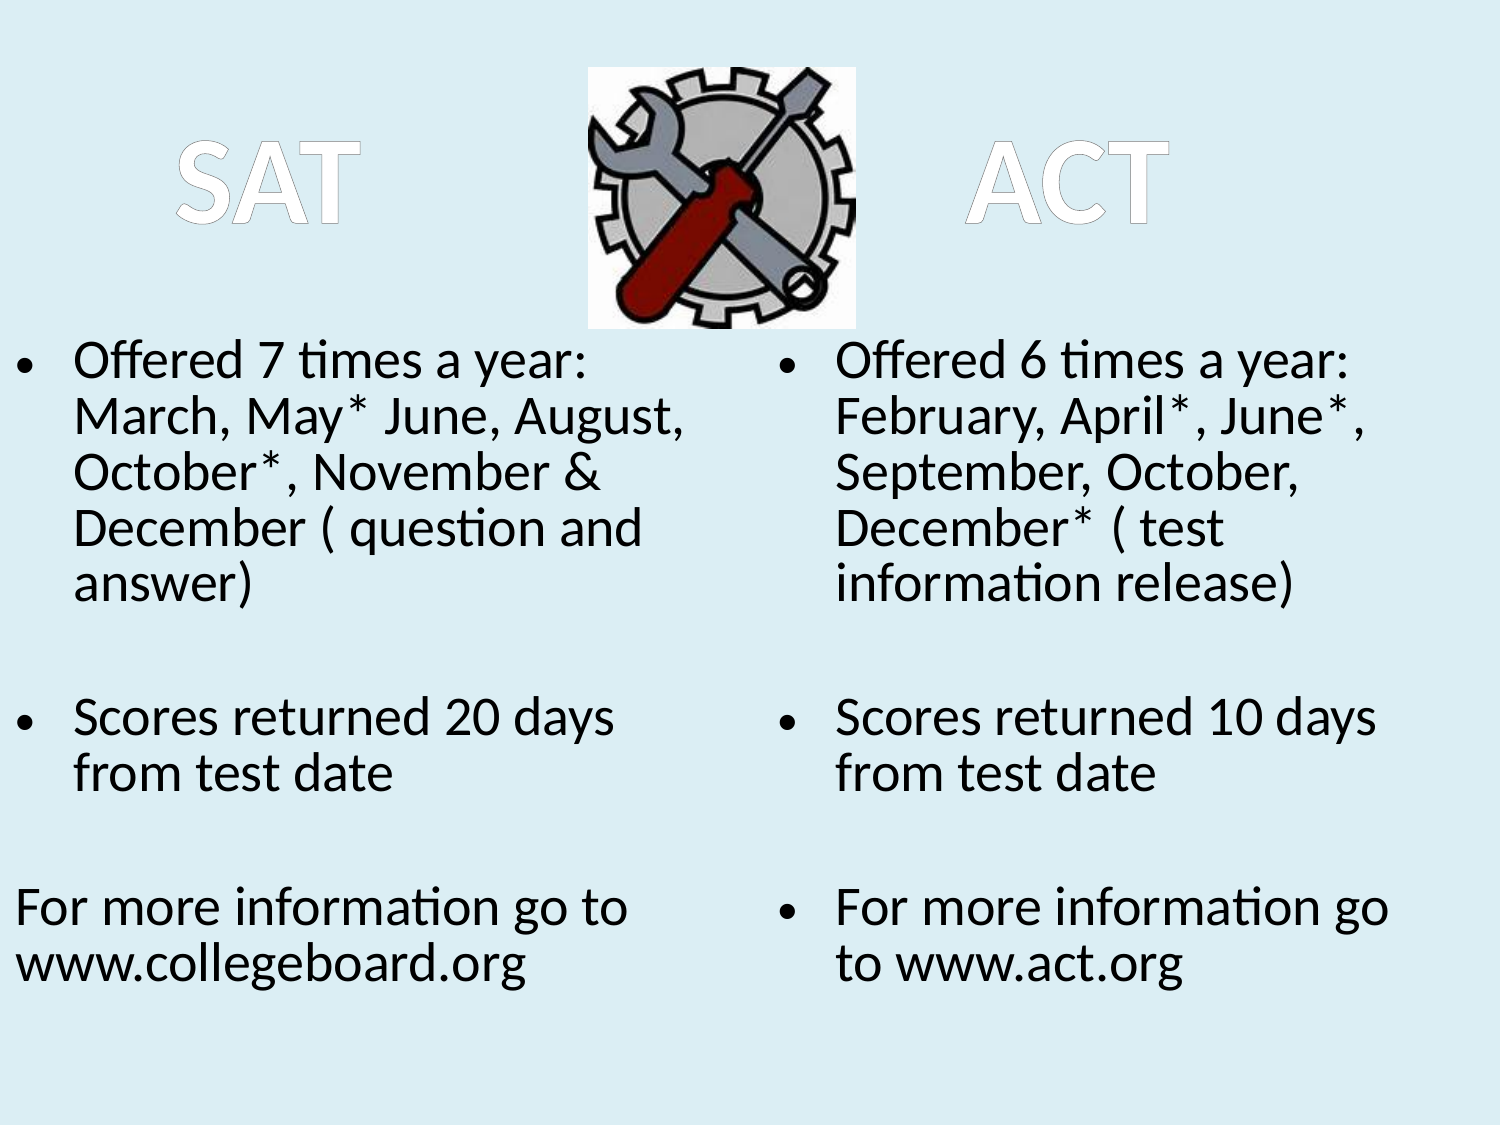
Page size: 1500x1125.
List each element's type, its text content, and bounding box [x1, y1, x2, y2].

list Offered 6 times a year: February, April*, June*, September, October, December* ( test information release) Scores returned 10 days from test date For more information go to www.act.org [762, 262, 1425, 1005]
title SAT ACT [0, 45, 1425, 262]
list Offered 7 times a year: March, May* June, August, October*, November & December ( question and answer) Scores returned 20 days from test date For more information go to www.collegeboard.org [0, 262, 738, 1005]
picture [587, 67, 856, 329]
